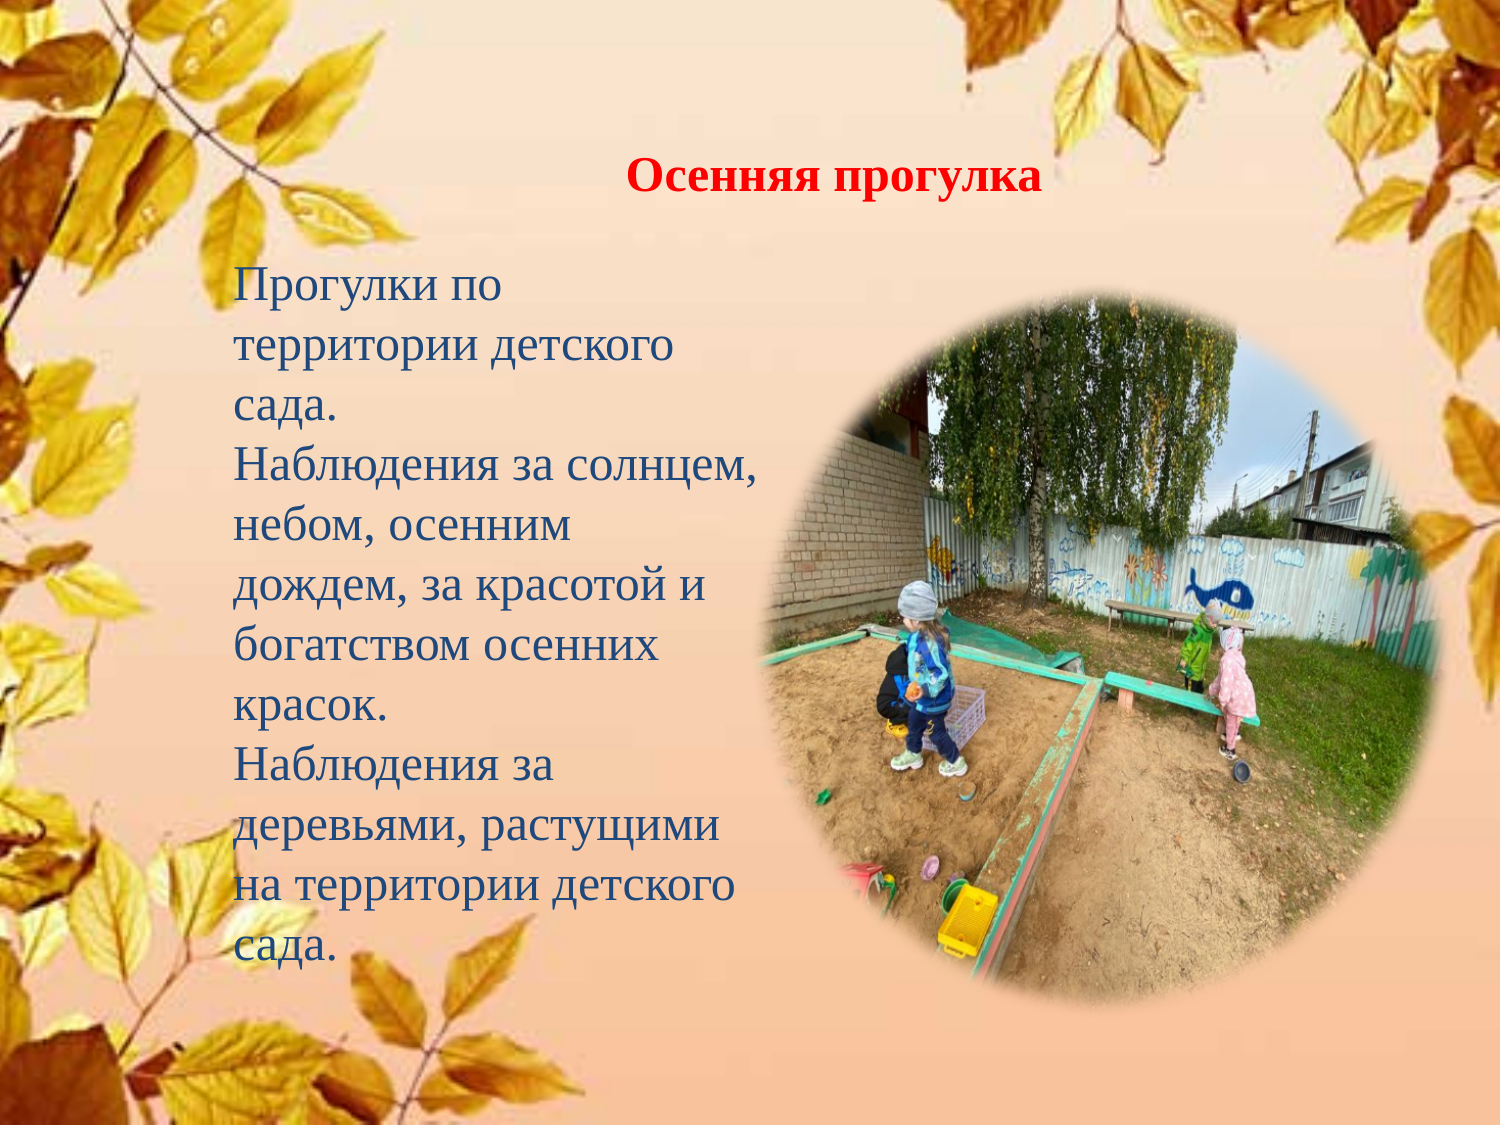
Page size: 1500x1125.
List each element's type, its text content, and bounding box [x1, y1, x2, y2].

text_box Прогулки по территории детского сада. Наблюдения за солнцем, небом, осенним дождем, за красотой и богатством осенних красок. Наблюдения за деревьями, растущими на территории детского сада. [218, 243, 774, 979]
picture [0, 0, 1500, 1125]
text_box Осенняя прогулка [210, 134, 1325, 210]
